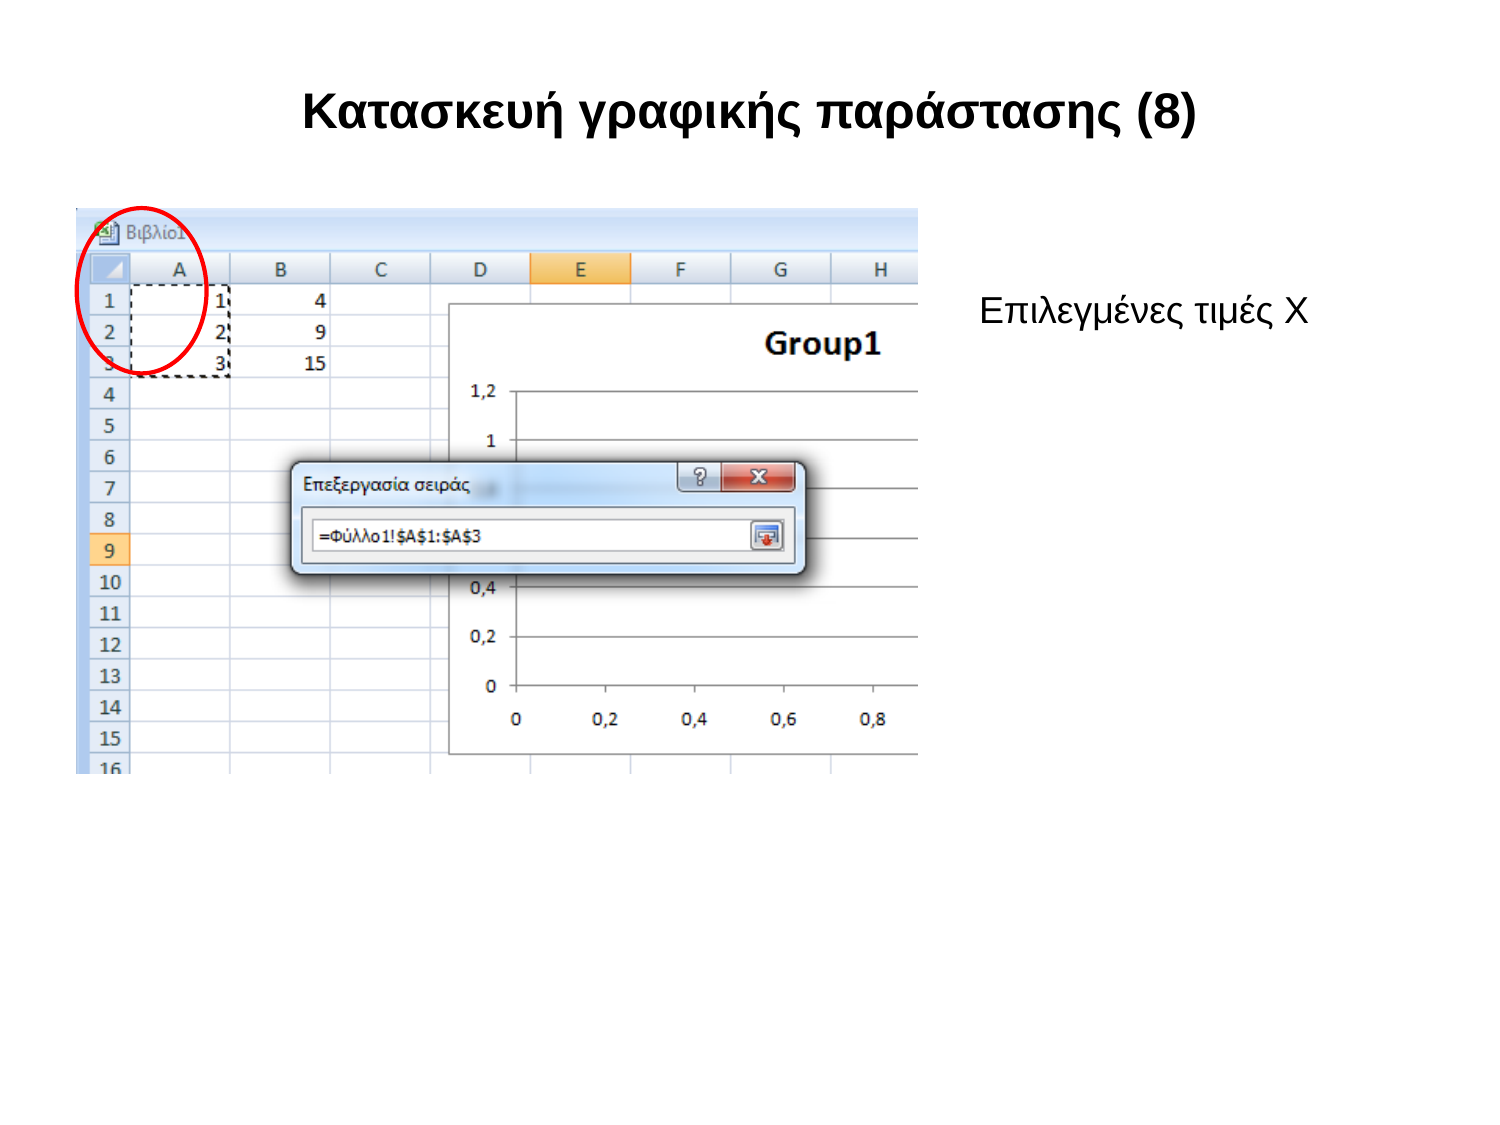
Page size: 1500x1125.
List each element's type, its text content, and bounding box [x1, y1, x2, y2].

text_box Επιλεγμένες τιμές Χ [964, 278, 1325, 339]
title Κατασκευή γραφικής παράστασης (8) [74, 44, 1426, 173]
picture [76, 207, 918, 774]
